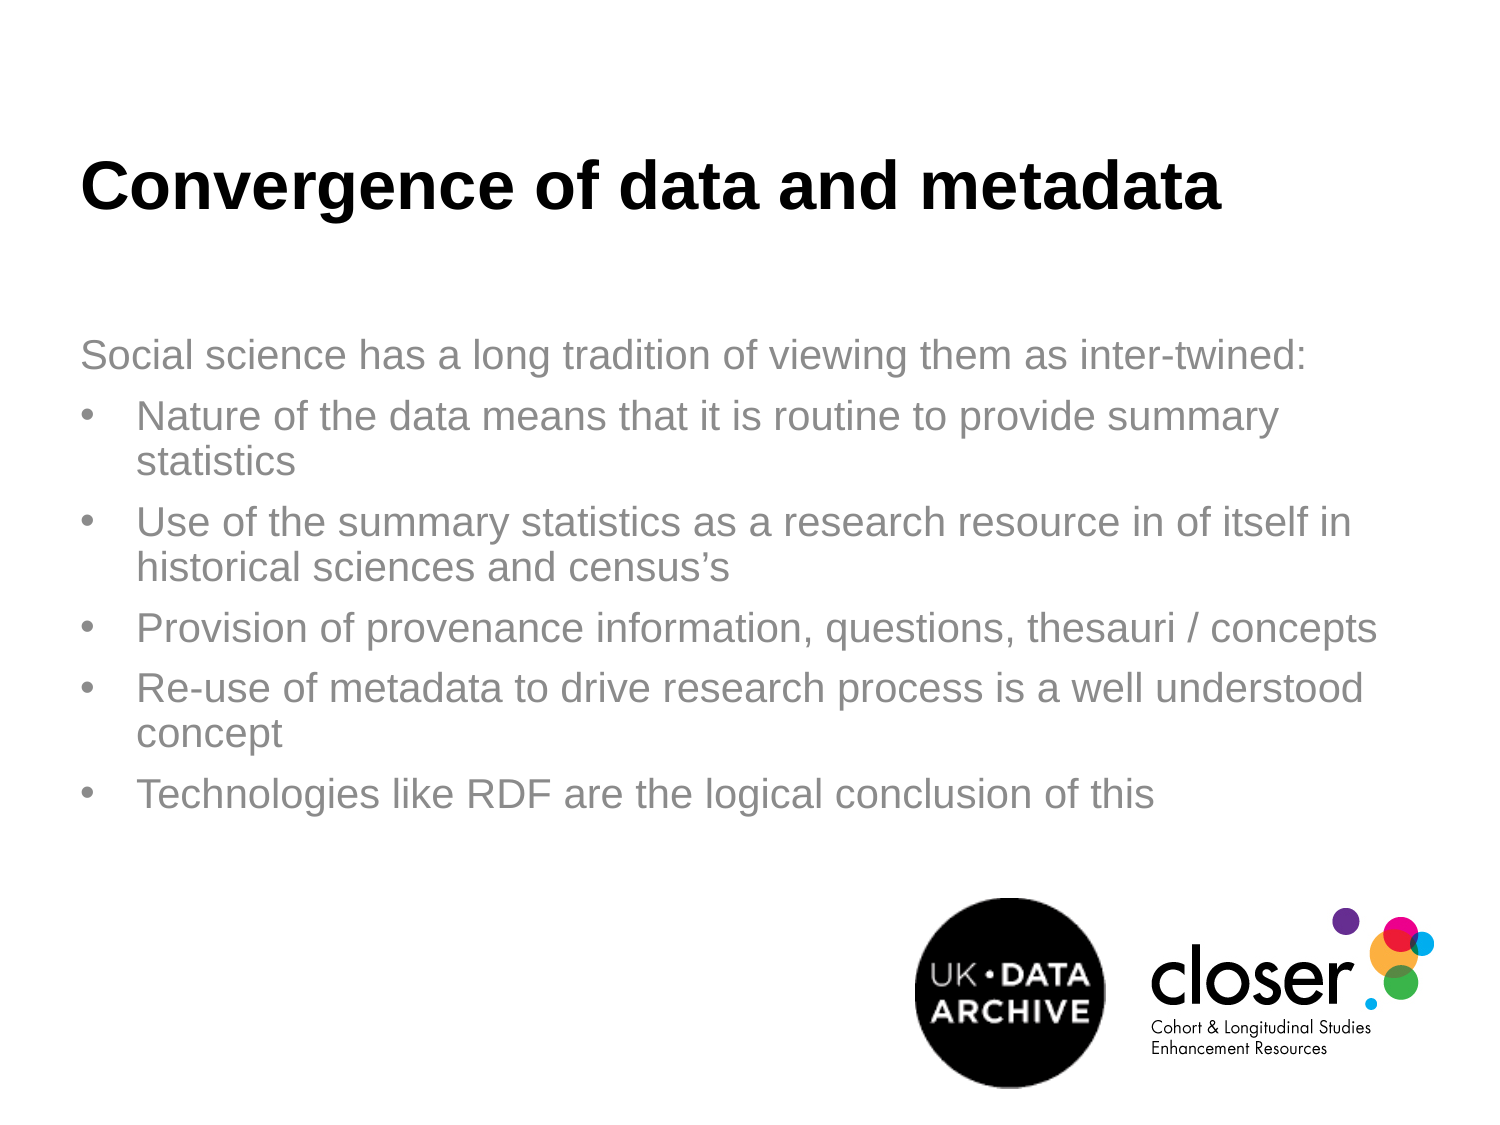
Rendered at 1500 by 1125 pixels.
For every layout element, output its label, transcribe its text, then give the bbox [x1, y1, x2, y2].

picture [1151, 908, 1434, 1059]
picture [915, 893, 1106, 1094]
subtitle Social science has a long tradition of viewing them as inter-twined: Nature of the data means that it is routine to provide summary statistics Use of the summary statistics as a research resource in of itself in historical sciences and census’s Provision of provenance information, questions, thesauri / concepts Re-use of metadata to drive research process is a well understood concept Technologies like RDF are the logical conclusion of this [64, 326, 1436, 858]
title Convergence of data and metadata [64, 66, 1388, 308]
